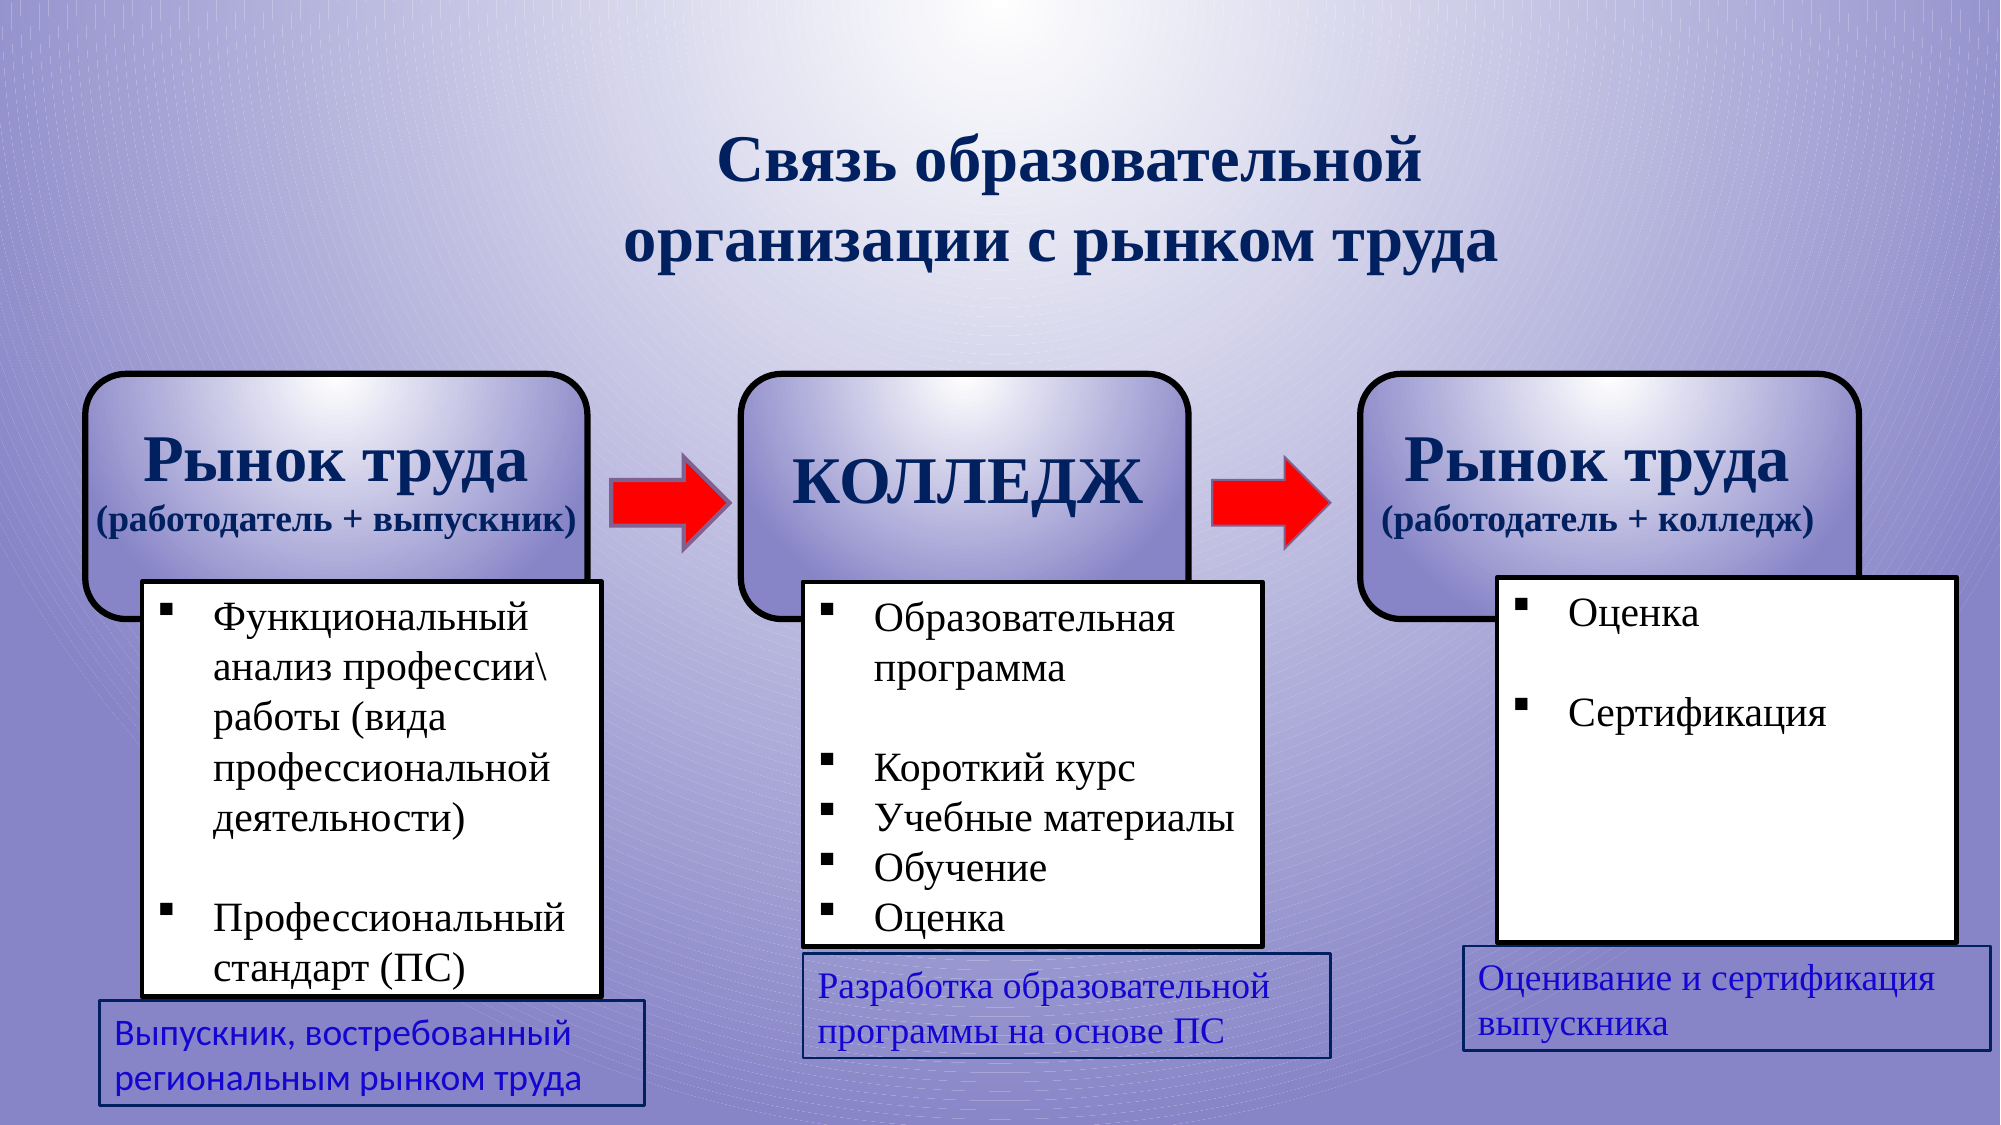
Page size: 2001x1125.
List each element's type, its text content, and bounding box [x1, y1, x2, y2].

text_box Рынок труда (работодатель + выпускник) [74, 407, 598, 547]
text_box Образовательная программа Короткий курс Учебные материалы Обучение Оценка [802, 581, 1263, 947]
text_box [610, 454, 731, 551]
text_box Связь образовательной организации с рынком труда [511, 107, 1629, 282]
text_box КОЛЛЕДЖ [719, 429, 1217, 525]
text_box [739, 372, 1190, 429]
text_box [84, 547, 589, 621]
text_box Выпускник, востребованный региональным рынком труда [99, 1000, 645, 1106]
text_box [84, 372, 588, 407]
text_box [1211, 454, 1332, 551]
text_box Оценивание и сертификация выпускника [1463, 946, 1991, 1051]
text_box Функциональный анализ профессии\ работы (вида профессиональной деятельности) Профессиональный стандарт (ПС) [142, 581, 602, 997]
text_box [739, 525, 1190, 621]
text_box Рынок труда (работодатель + колледж) [1336, 407, 1859, 547]
text_box Оценка Сертификация [1497, 577, 1957, 943]
text_box [1359, 372, 1861, 621]
text_box Разработка образовательной программы на основе ПС [802, 953, 1331, 1059]
